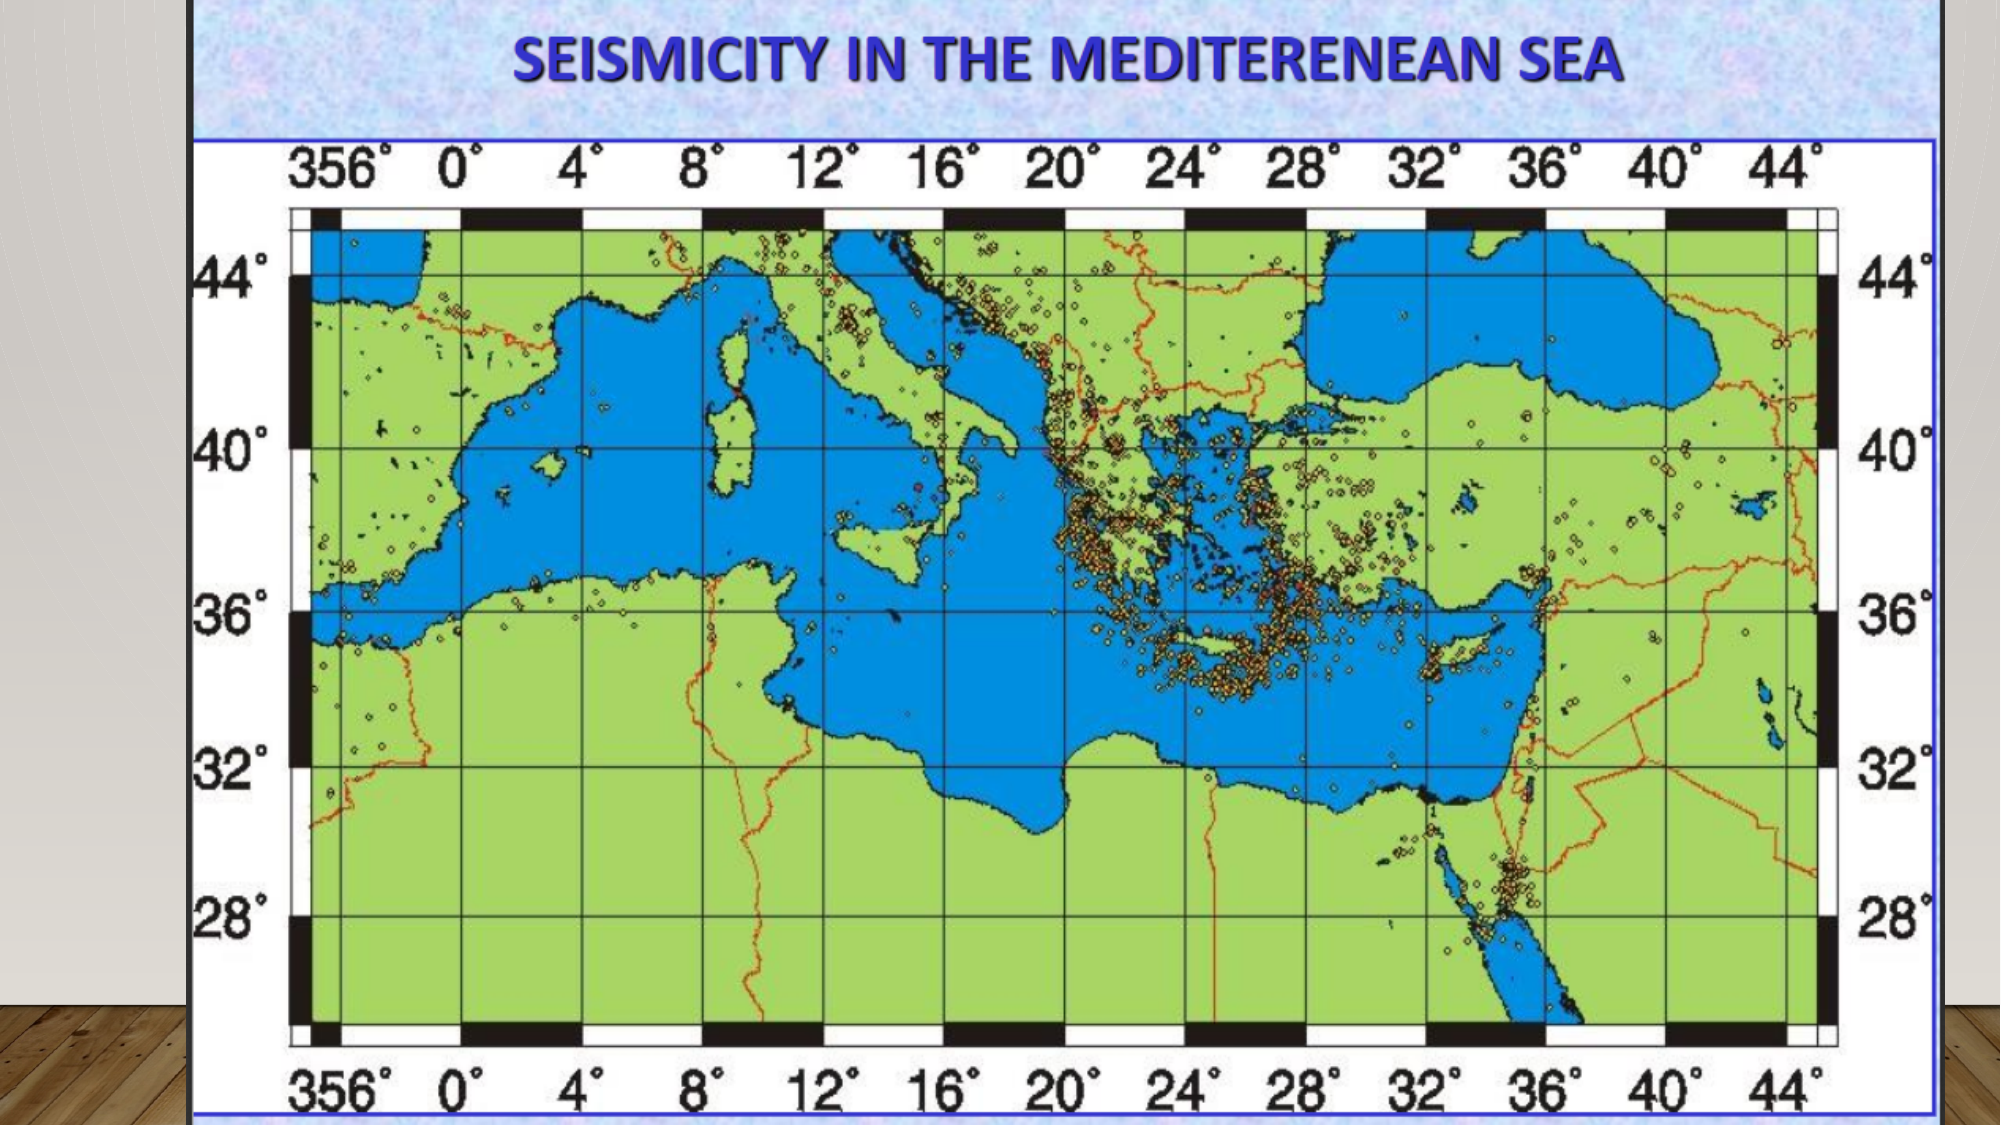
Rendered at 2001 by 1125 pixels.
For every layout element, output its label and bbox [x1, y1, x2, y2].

picture [0, 1005, 186, 1125]
list [186, 0, 1945, 1125]
picture [1945, 1005, 2000, 1125]
